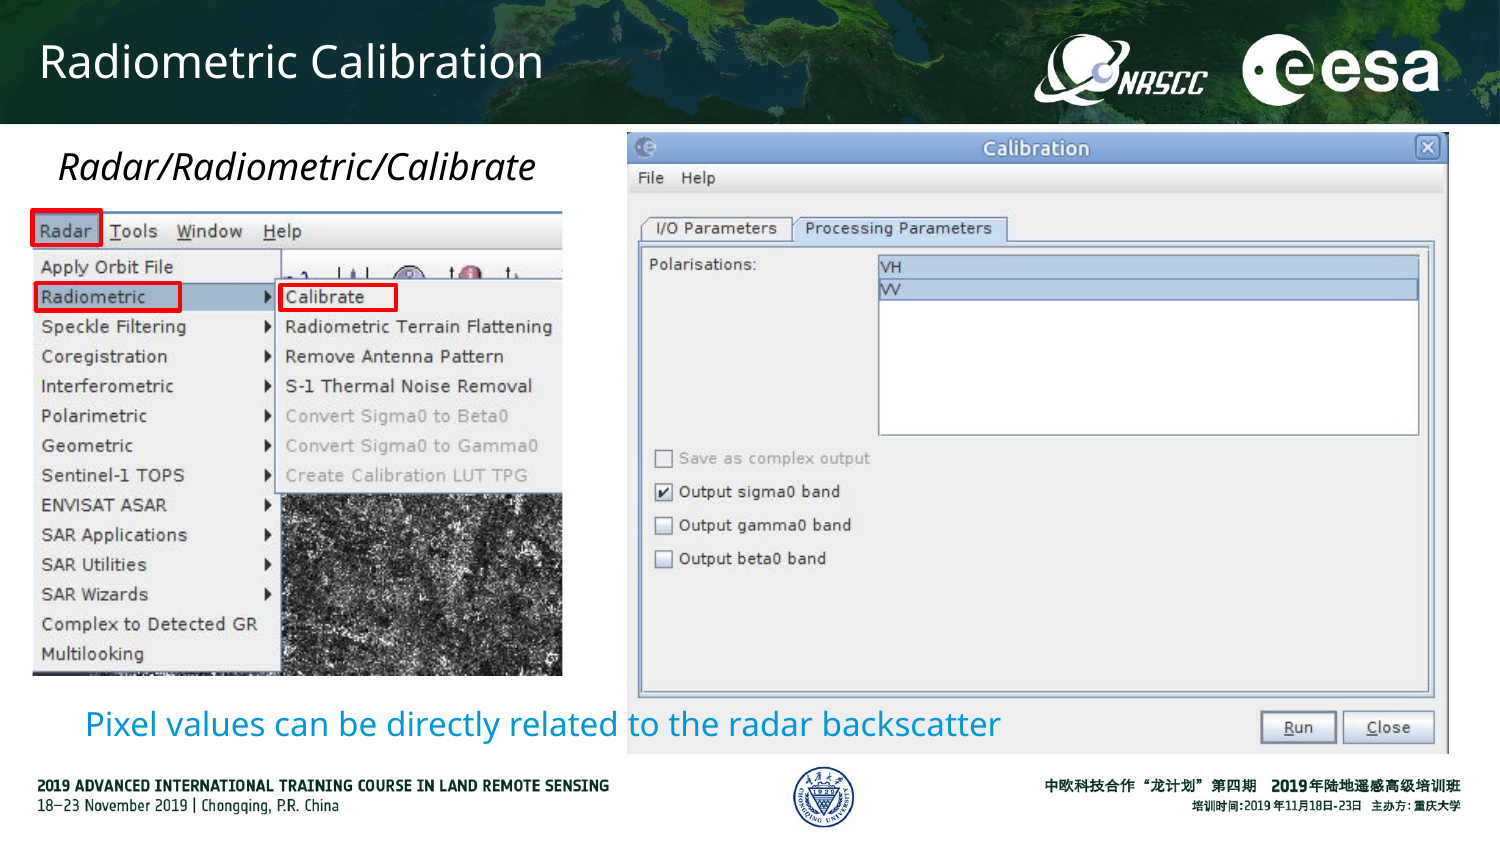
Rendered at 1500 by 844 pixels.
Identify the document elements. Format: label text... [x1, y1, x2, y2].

title Radiometric Calibration [23, 24, 1201, 96]
picture [0, 0, 1500, 844]
text_box Radar/Radiometric/Calibrate [42, 135, 552, 196]
text_box Pixel values can be directly related to the radar backscatter [70, 695, 622, 751]
